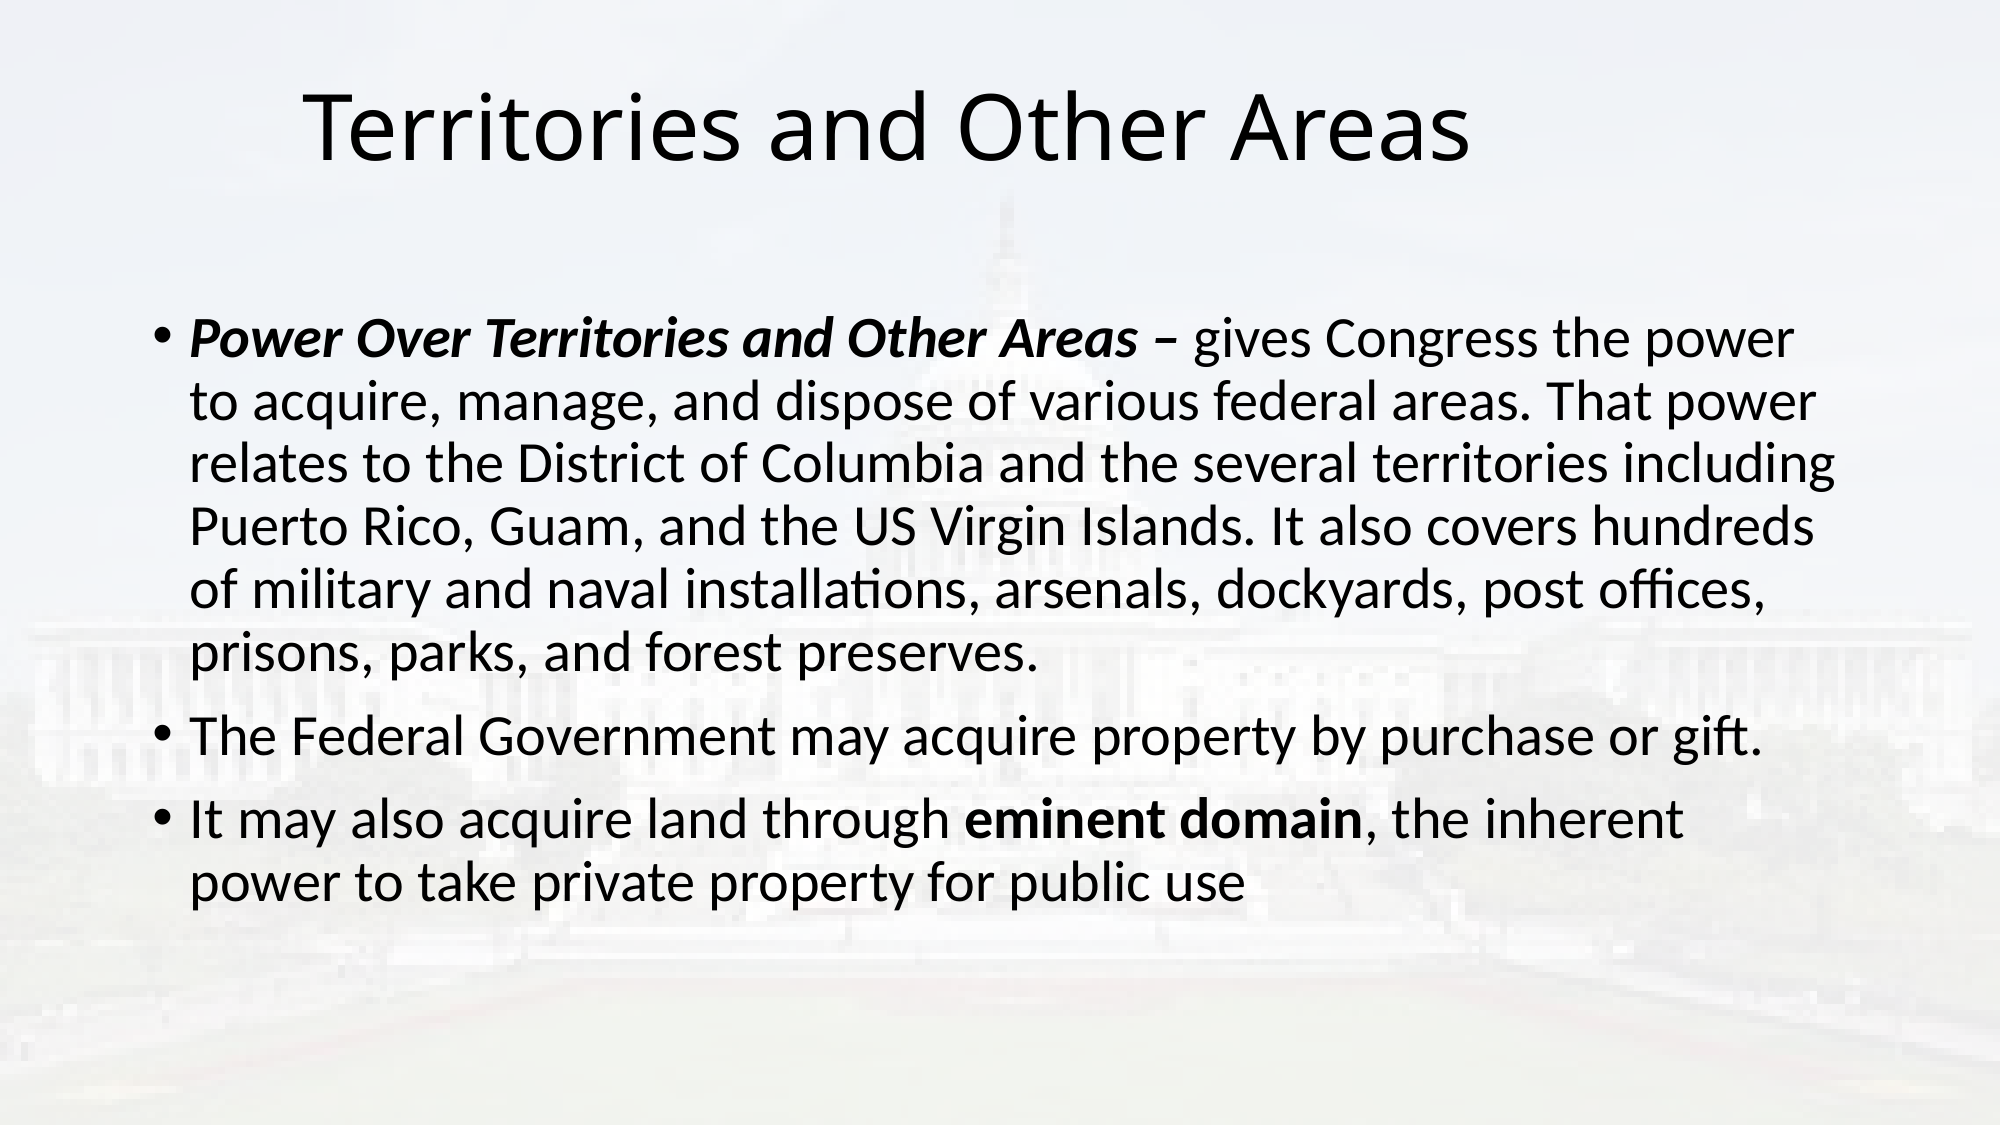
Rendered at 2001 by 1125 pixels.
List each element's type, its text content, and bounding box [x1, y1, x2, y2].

title Territories and Other Areas [287, 0, 1713, 263]
list Power Over Territories and Other Areas – gives Congress the power to acquire, manage, and dispose of various federal areas. That power relates to the District of Columbia and the several territories including Puerto Rico, Guam, and the US Virgin Islands. It also covers hundreds of military and naval installations, arsenals, dockyards, post offices, prisons, parks, and forest preserves. The Federal Government may acquire property by purchase or gift. It may also acquire land through eminent domain, the inherent power to take private property for public use [137, 299, 1863, 1014]
